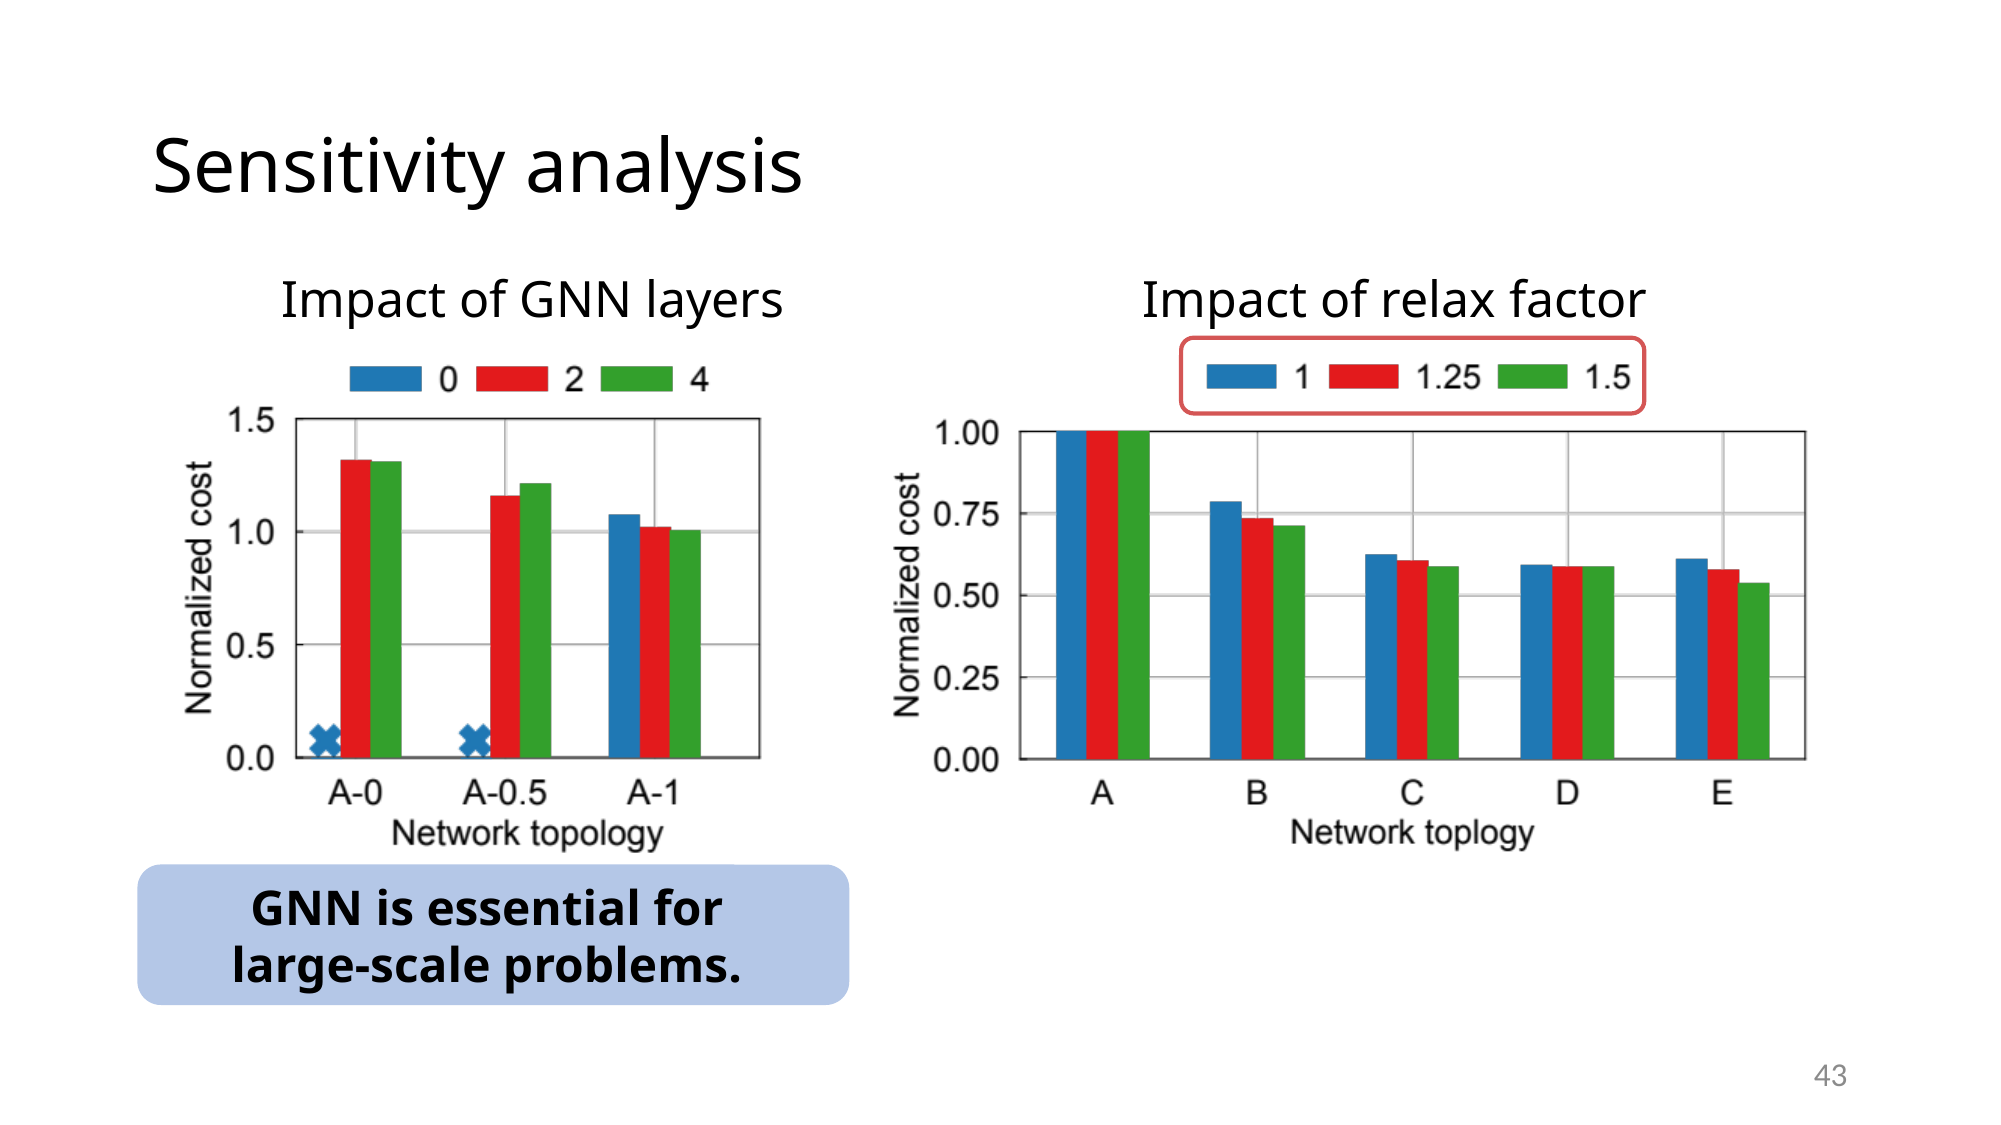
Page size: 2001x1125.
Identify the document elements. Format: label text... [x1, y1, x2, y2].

picture [880, 336, 1821, 862]
slide_number 43 [1412, 1042, 1863, 1103]
title Sensitivity analysis [137, 59, 1863, 278]
text_box Impact of relax factor [1128, 260, 1697, 336]
picture [171, 337, 776, 864]
text_box GNN is essential for large-scale problems. [136, 863, 851, 1007]
text_box Impact of GNN layers [266, 260, 836, 336]
